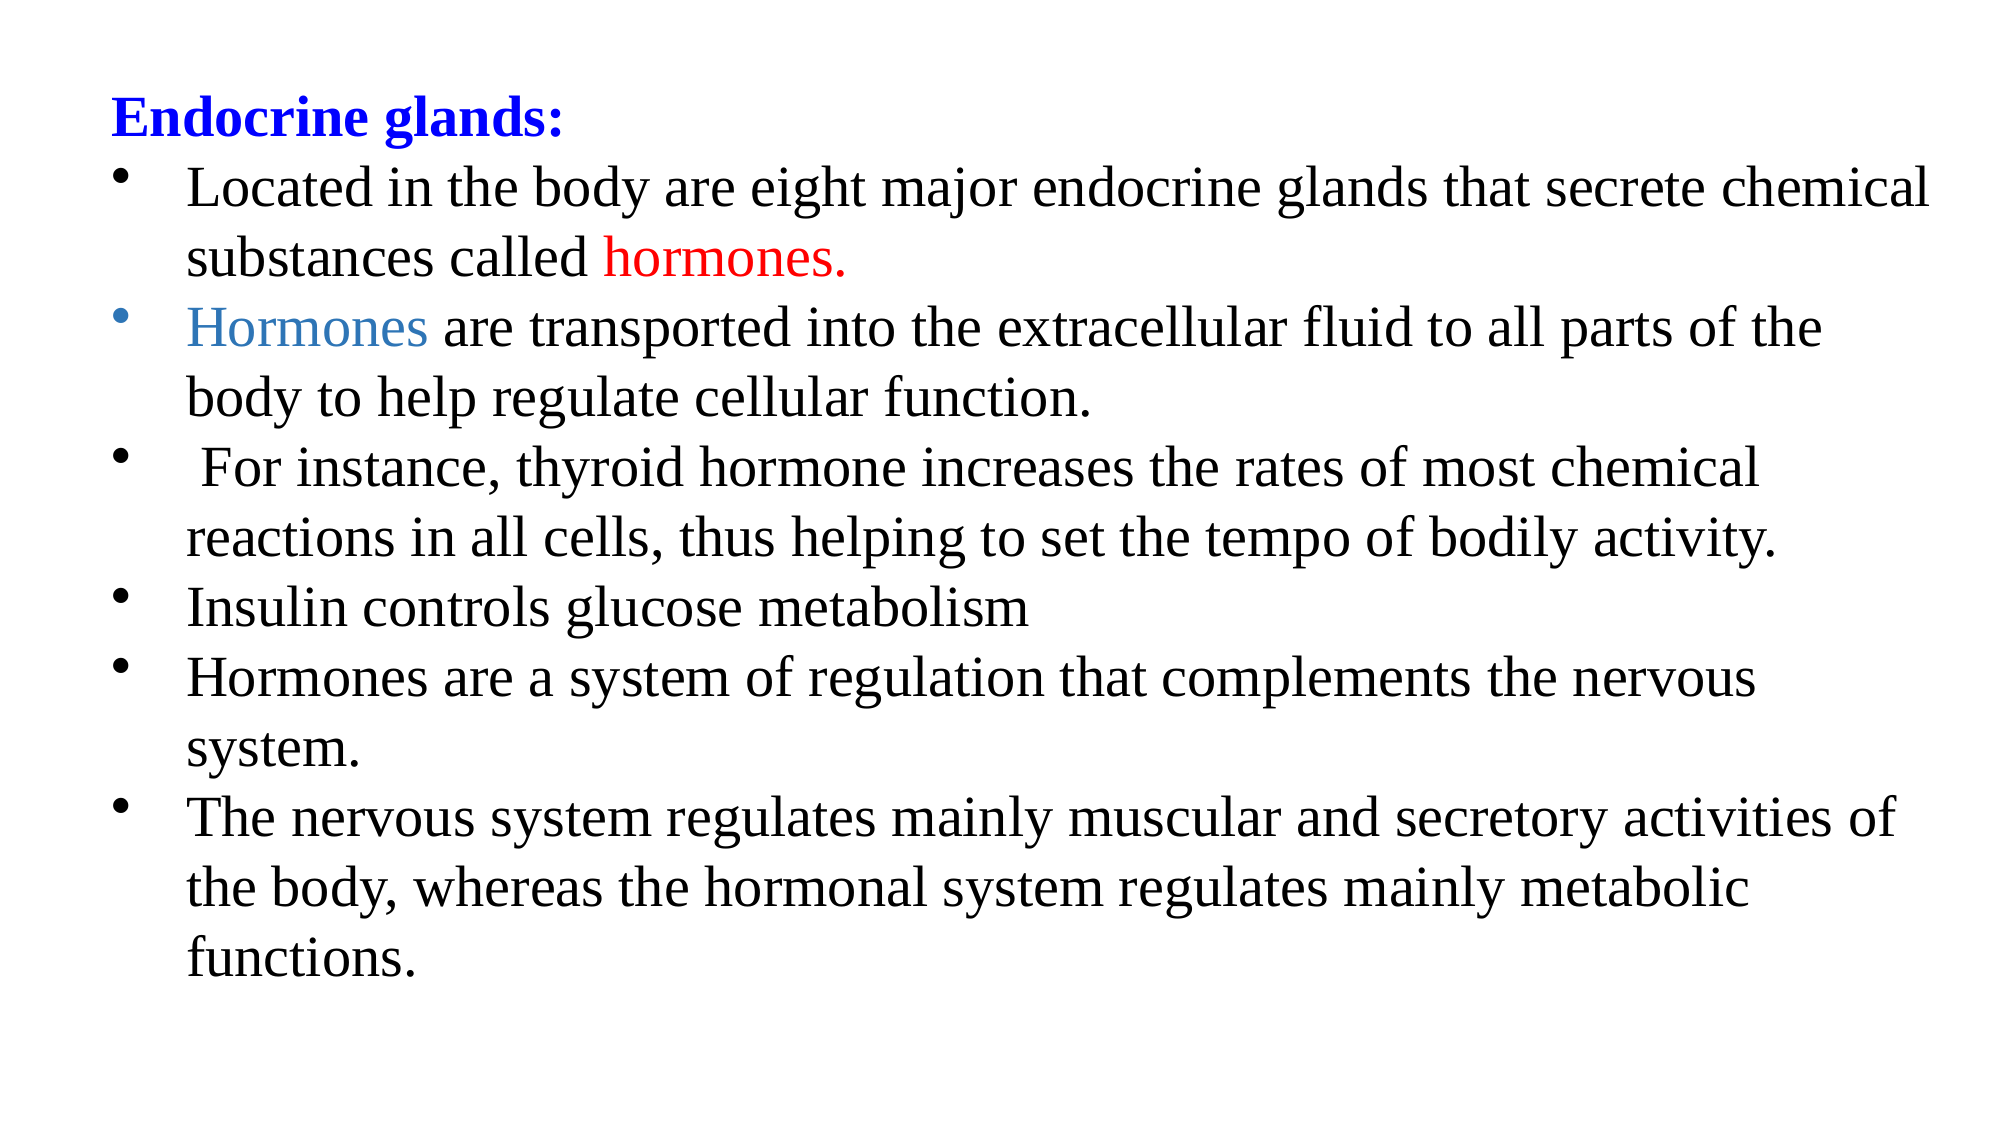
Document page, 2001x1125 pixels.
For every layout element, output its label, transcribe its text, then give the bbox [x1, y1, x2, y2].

text_box Endocrine glands: Located in the body are eight major endocrine glands that secrete chemical substances called hormones. Hormones are transported into the extracellular fluid to all parts of the body to help regulate cellular function. For instance, thyroid hormone increases the rates of most chemical reactions in all cells, thus helping to set the tempo of bodily activity. Insulin controls glucose metabolism Hormones are a system of regulation that complements the nervous system. The nervous system regulates mainly muscular and secretory activities of the body, whereas the hormonal system regulates mainly metabolic functions. [96, 70, 1955, 996]
